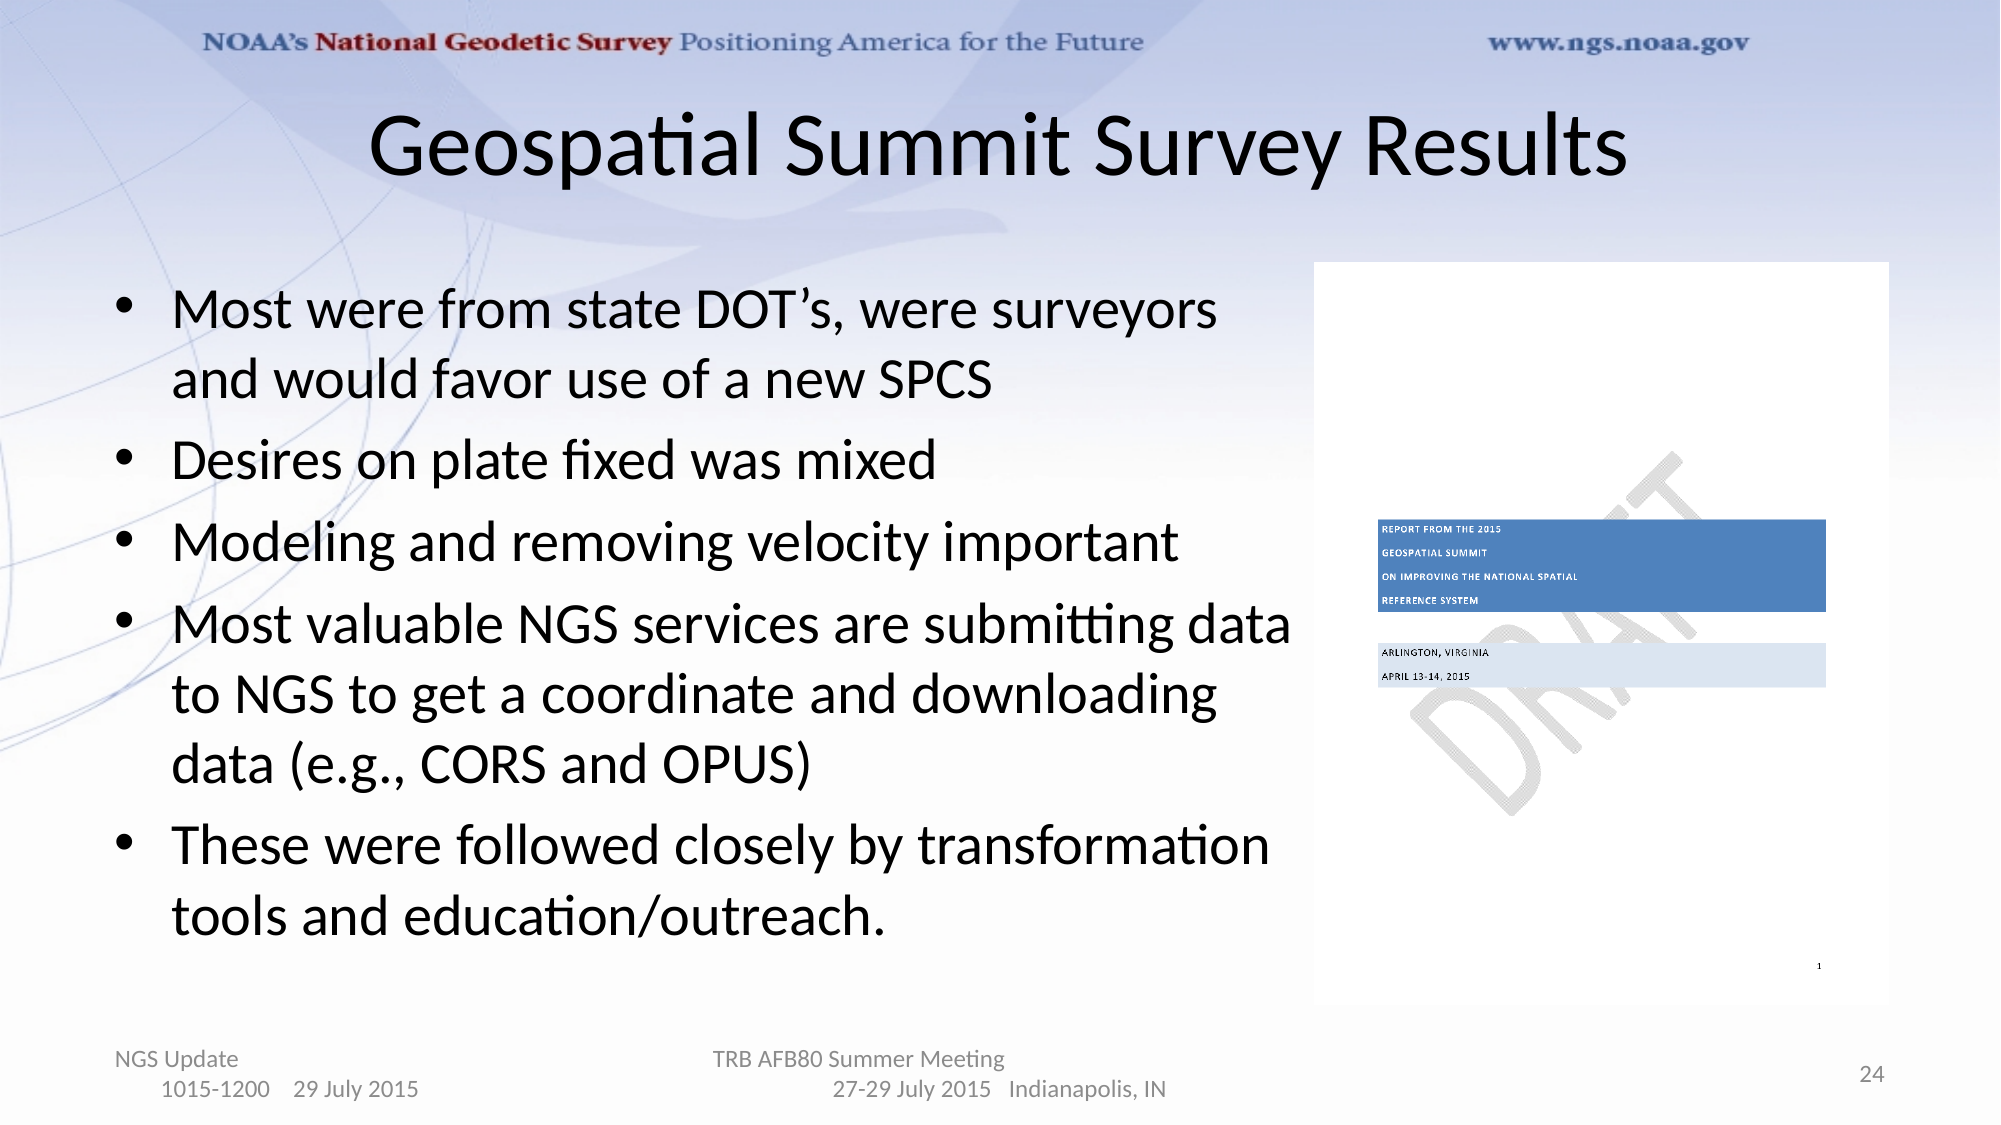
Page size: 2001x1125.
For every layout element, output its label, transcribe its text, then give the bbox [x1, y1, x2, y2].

footer TRB AFB80 Summer Meeting 27-29 July 2015 Indianapolis, IN [683, 1042, 1317, 1103]
picture [0, 0, 2000, 1125]
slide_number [99, 1042, 567, 1103]
list Most were from state DOT’s, were surveyors and would favor use of a new SPCS Desires on plate fixed was mixed Modeling and removing velocity important Most valuable NGS services are submitting data to NGS to get a coordinate and downloading data (e.g., CORS and OPUS) These were followed closely by transformation tools and education/outreach. [99, 262, 1312, 1005]
slide_number 24 [1433, 1042, 1900, 1103]
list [1314, 262, 1889, 1006]
title Geospatial Summit Survey Results [99, 45, 1900, 233]
